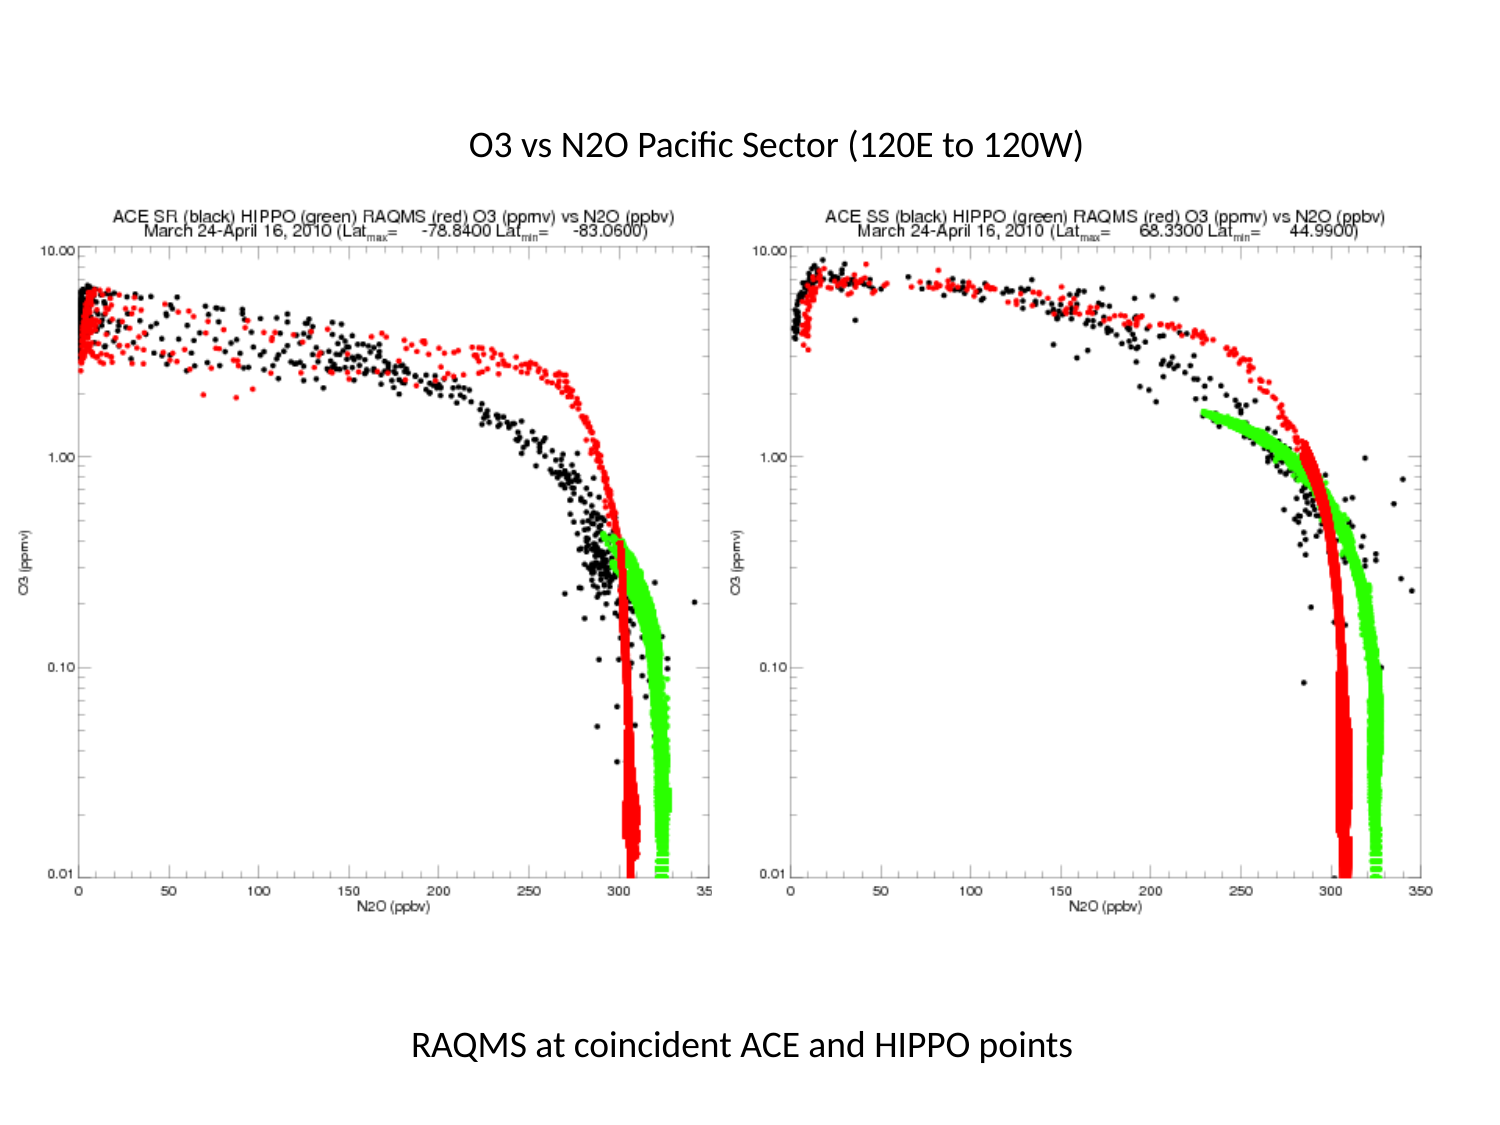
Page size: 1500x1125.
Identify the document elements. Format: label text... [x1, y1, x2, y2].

text_box RAQMS at coincident ACE and HIPPO points [396, 1012, 1089, 1073]
picture [0, 168, 1500, 957]
text_box O3 vs N2O Pacific Sector (120E to 120W) [454, 112, 1100, 167]
